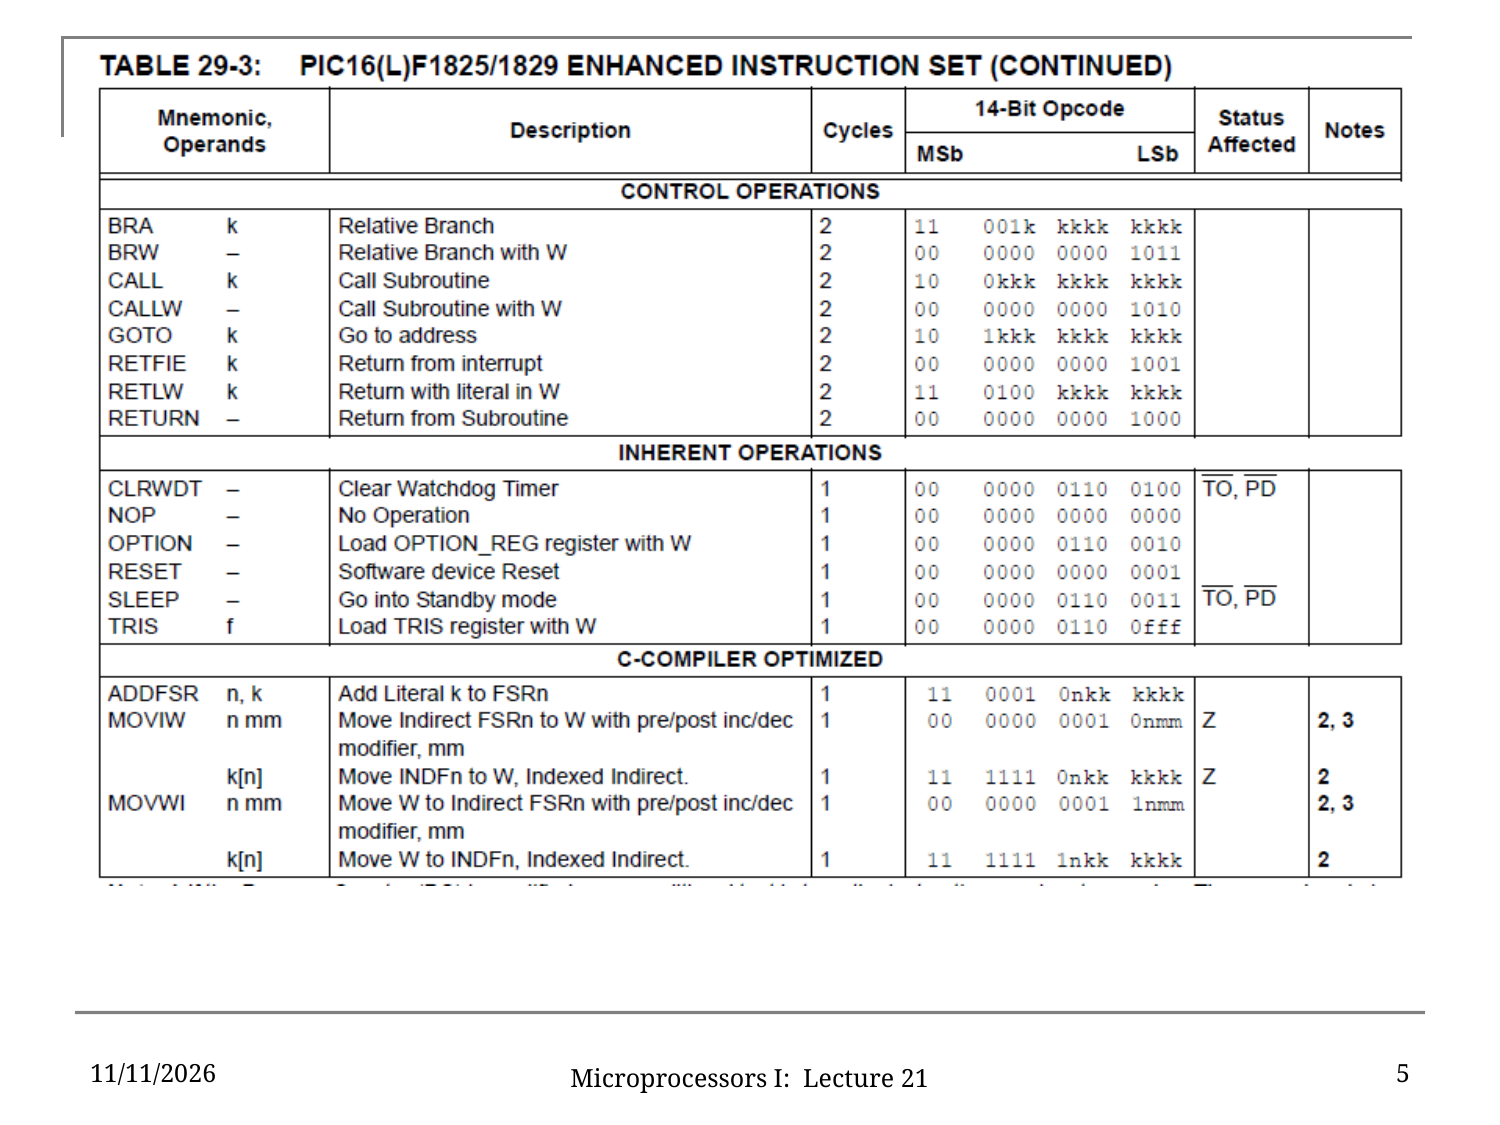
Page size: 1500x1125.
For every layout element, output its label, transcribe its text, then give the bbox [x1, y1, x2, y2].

picture [93, 49, 1407, 887]
footer Microprocessors I: Lecture 21 [512, 1024, 988, 1101]
slide_number 5 [1074, 1023, 1426, 1100]
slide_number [74, 1023, 426, 1100]
